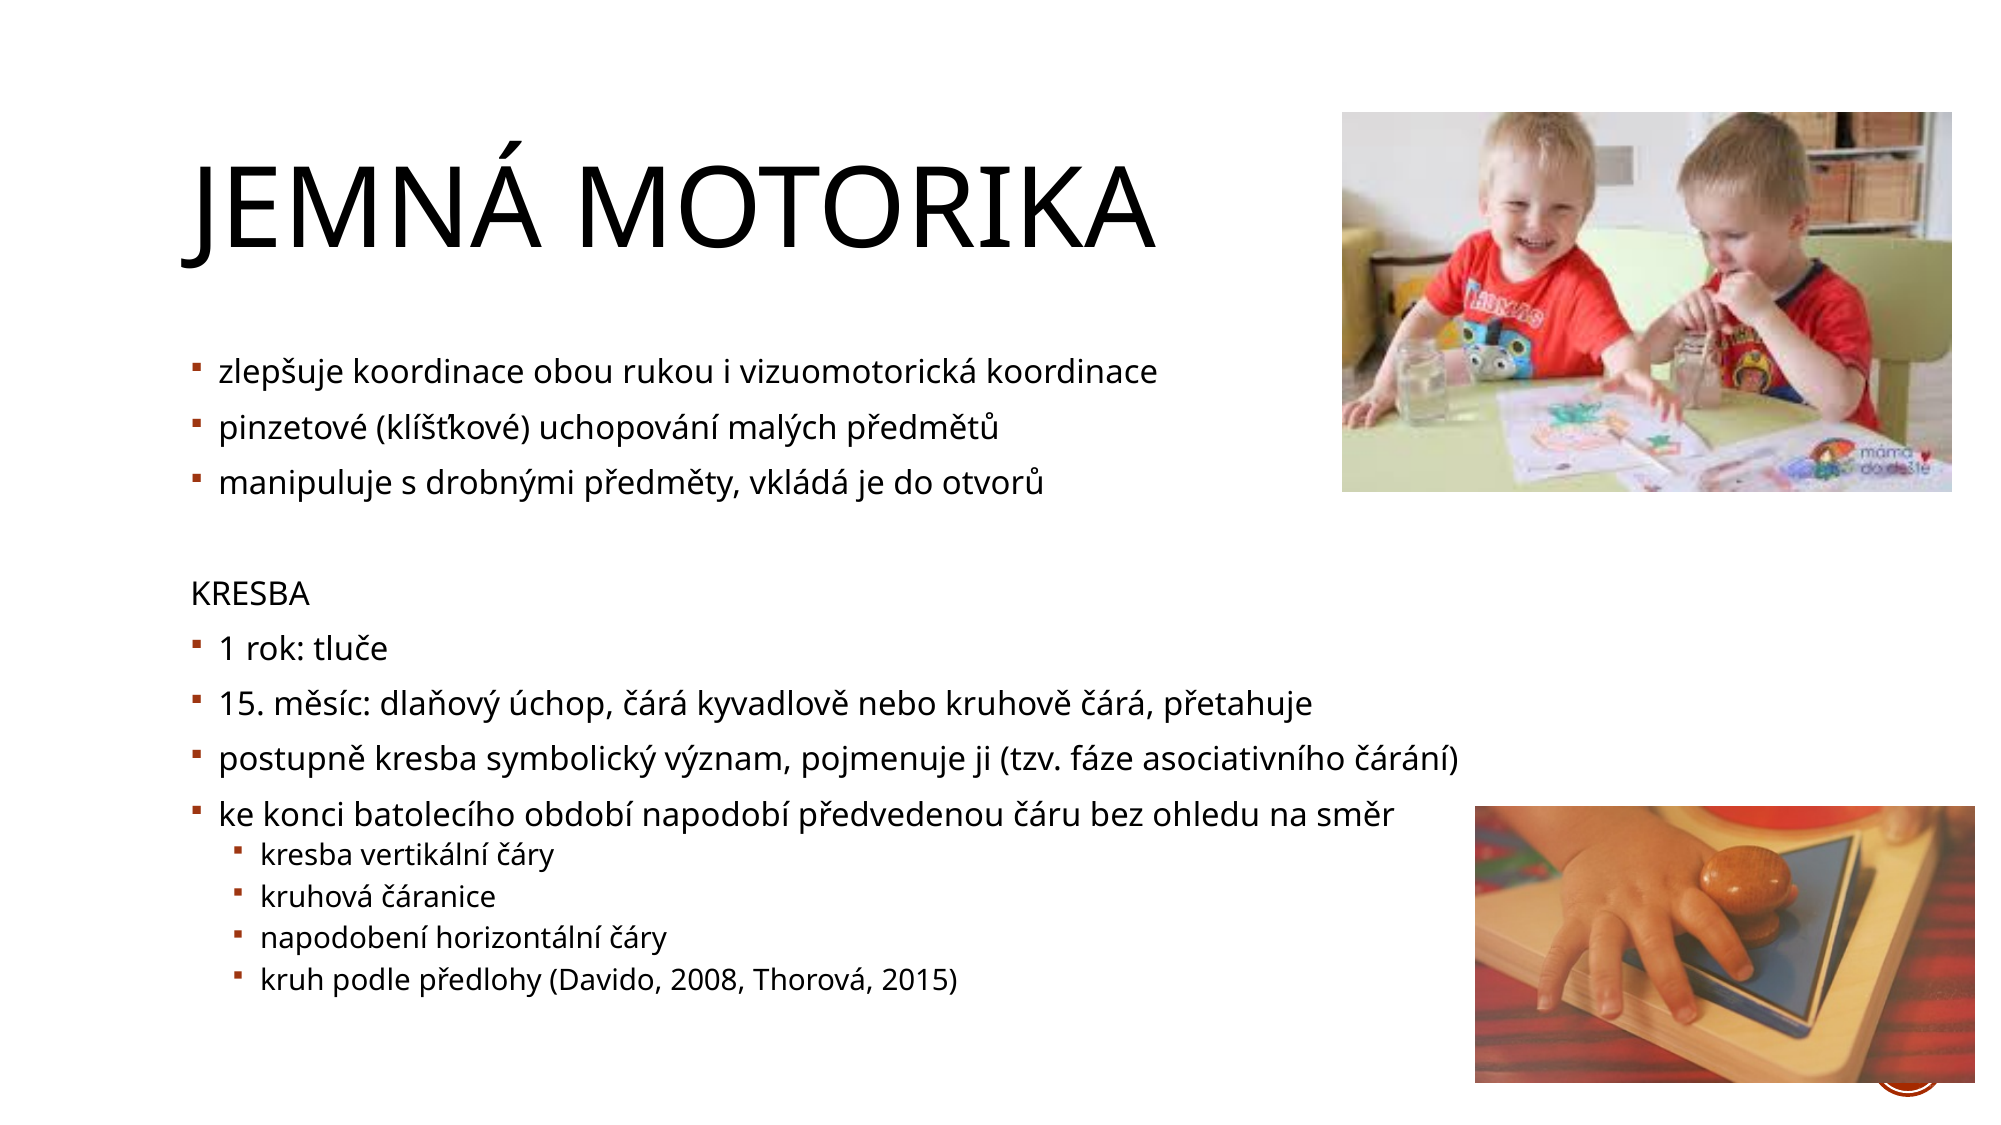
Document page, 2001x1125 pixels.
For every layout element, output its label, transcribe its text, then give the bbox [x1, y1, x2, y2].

list zlepšuje koordinace obou rukou i vizuomotorická koordinace pinzetové (klíšťkové) uchopování malých předmětů manipuluje s drobnými předměty, vkládá je do otvorů KRESBA 1 rok: tluče 15. měsíc: dlaňový úchop, čárá kyvadlově nebo kruhově čárá, přetahuje postupně kresba symbolický význam, pojmenuje ji (tzv. fáze asociativního čárání) ke konci batolecího období napodobí předvedenou čáru bez ohledu na směr kresba vertikální čáry kruhová čáranice napodobení horizontální čáry kruh podle předlohy (Davido, 2008, Thorová, 2015) [175, 348, 1826, 1013]
title jemná motorika [175, 79, 1826, 344]
picture [1475, 806, 1975, 1083]
picture [1342, 112, 1952, 492]
